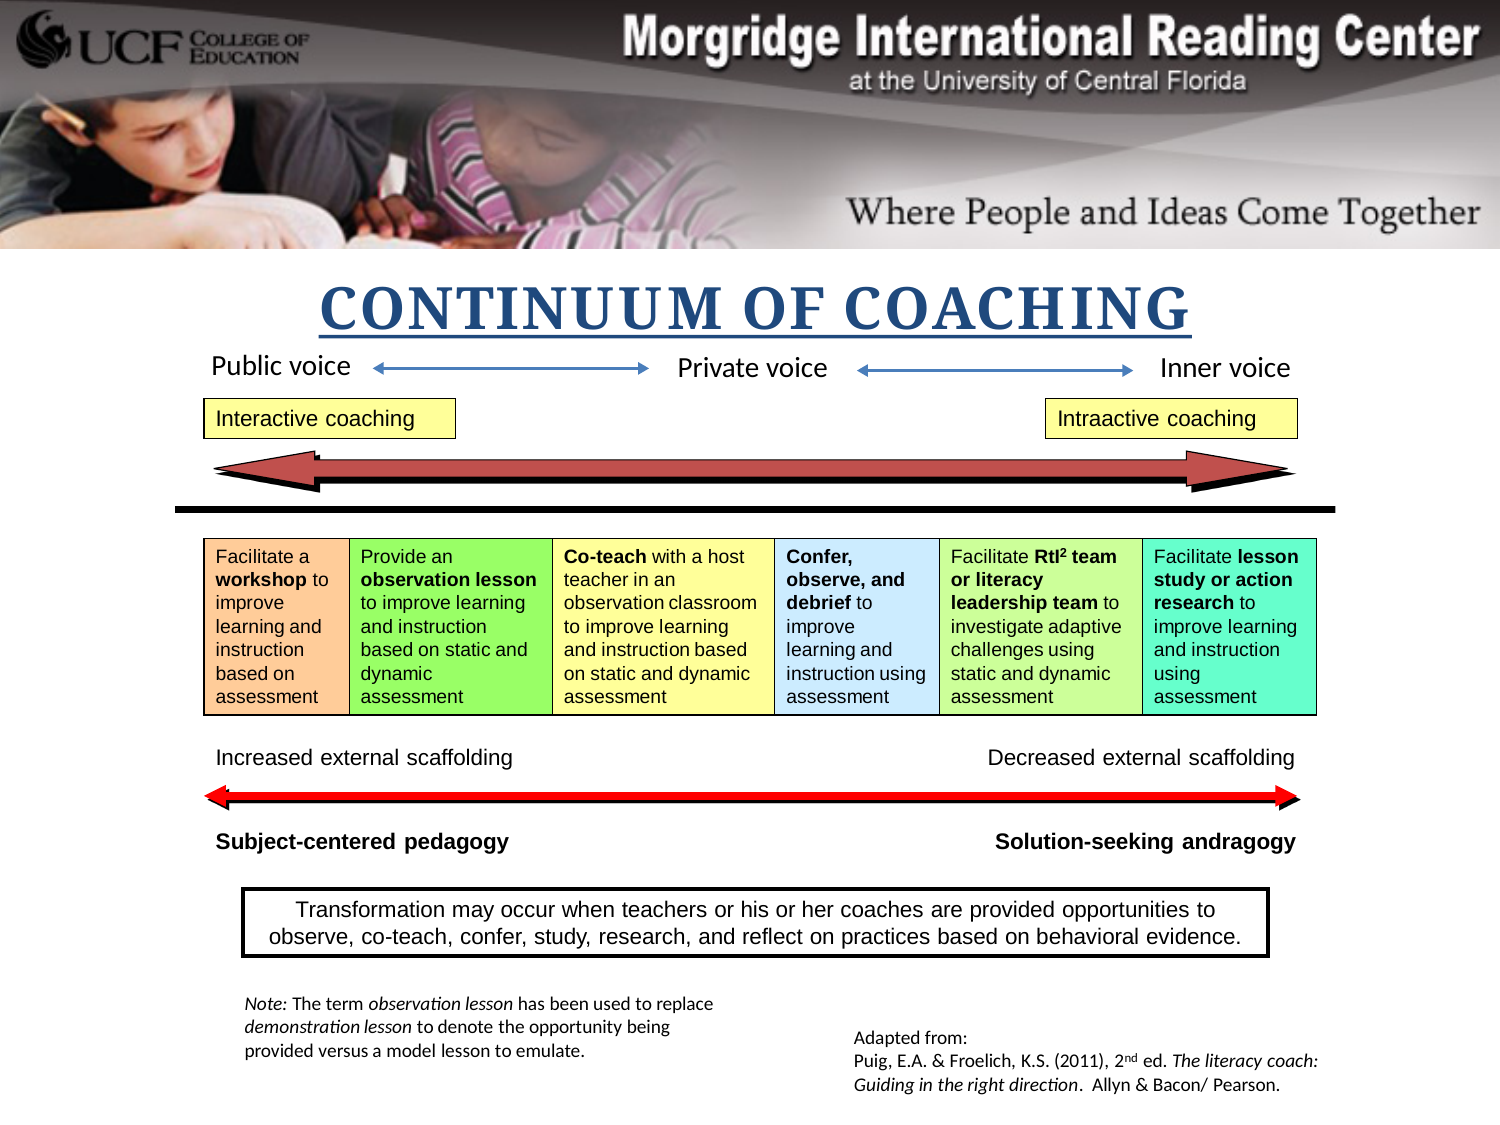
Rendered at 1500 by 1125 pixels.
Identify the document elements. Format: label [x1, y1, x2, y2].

text_box [174, 257, 1336, 1123]
picture [0, 0, 1500, 249]
